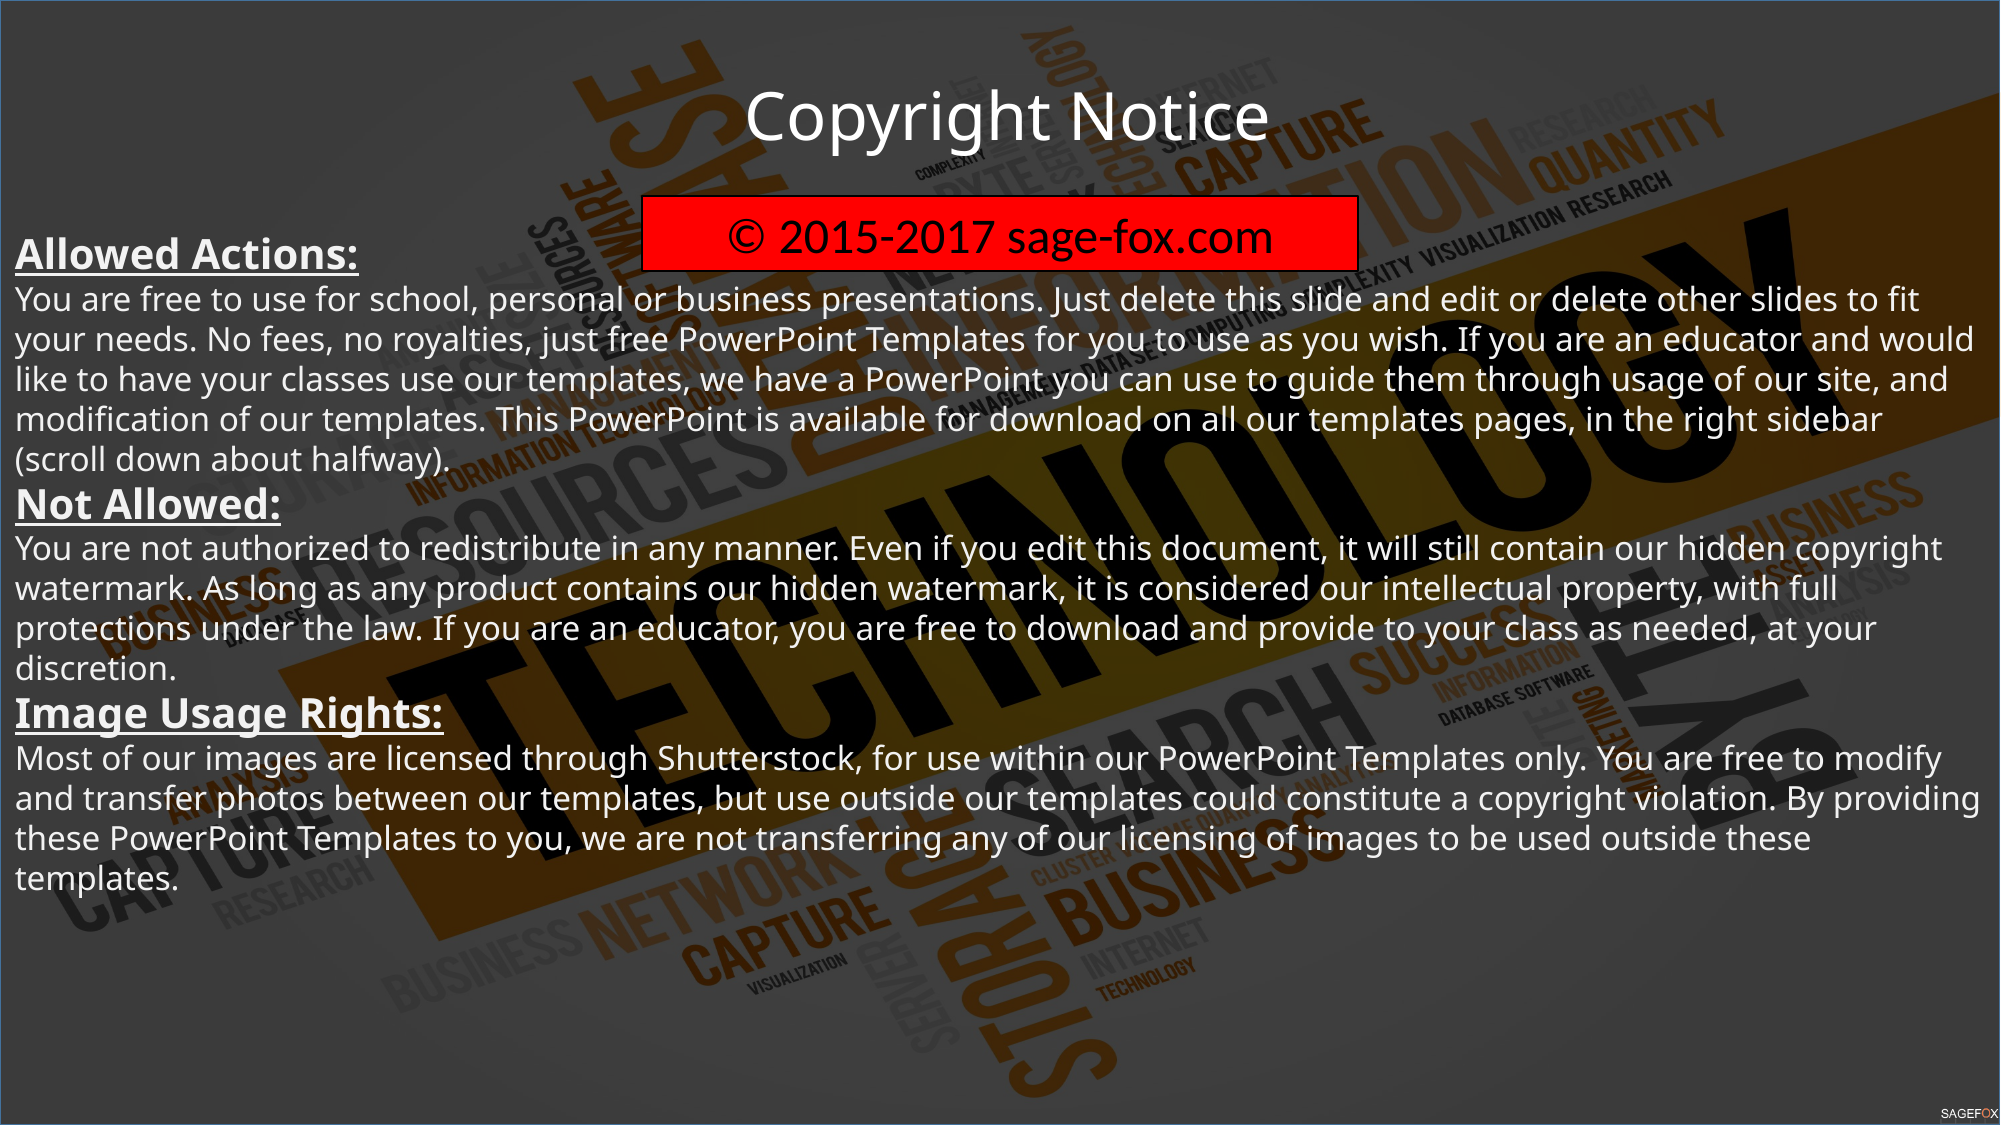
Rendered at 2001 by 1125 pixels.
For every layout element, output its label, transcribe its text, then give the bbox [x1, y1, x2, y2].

text_box © 2015-2017 sage-fox.com [641, 196, 1358, 272]
title Copyright Notice [493, 60, 1524, 178]
text_box Allowed Actions: You are free to use for school, personal or business presentations. Just delete this slide and edit or delete other slides to fit your needs. No fees, no royalties, just free PowerPoint Templates for you to use as you wish. If you are an educator and would like to have your classes use our templates, we have a PowerPoint you can use to guide them through usage of our site, and modification of our templates. This PowerPoint is available for download on all our templates pages, in the right sidebar (scroll down about halfway). Not Allowed: You are not authorized to redistribute in any manner. Even if you edit this document, it will still contain our hidden copyright watermark. As long as any product contains our hidden watermark, it is considered our intellectual property, with full protections under the law. If you are an educator, you are free to download and provide to your class as needed, at your discretion. Image Usage Rights: Most of our images are licensed through Shutterstock, for use within our PowerPoint Templates only. You are free to modify and transfer photos between our templates, but use outside our templates could constitute a copyright violation. By providing these PowerPoint Templates to you, we are not transferring any of our licensing of images to be used outside these templates. [0, 0, 2000, 1125]
